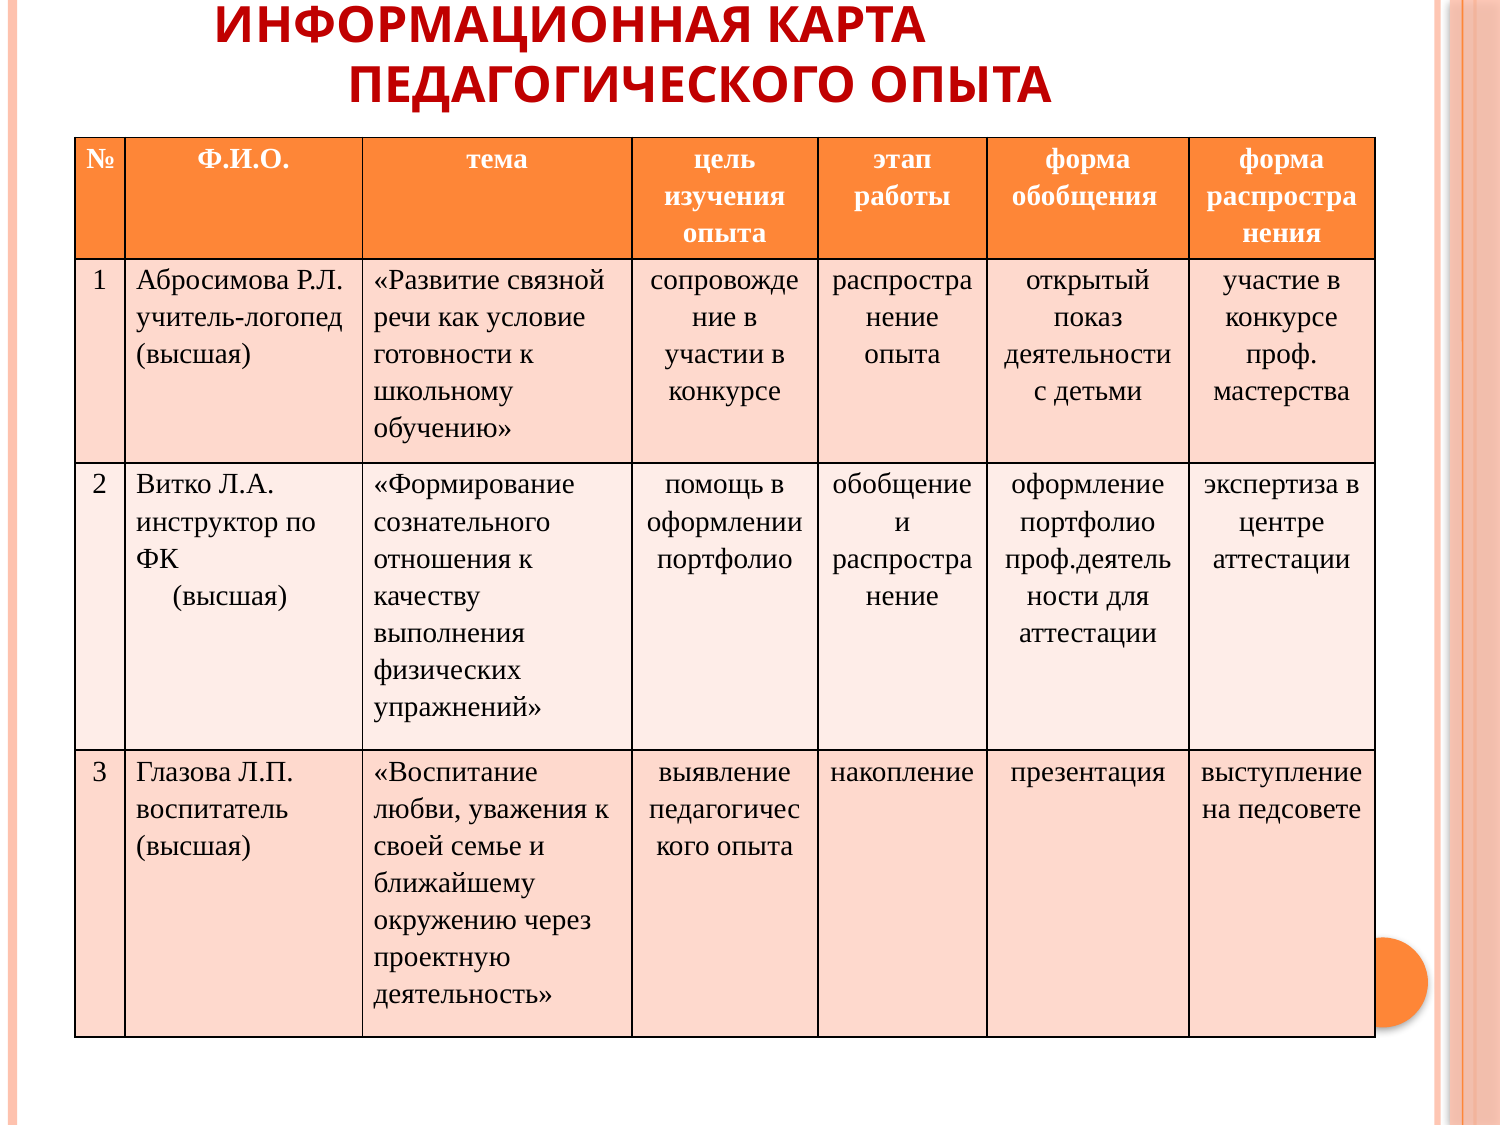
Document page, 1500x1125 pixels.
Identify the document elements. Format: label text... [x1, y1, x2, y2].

table_cell открытый показ деятельности с детьми [988, 260, 1188, 462]
table_header форма обобщения [988, 138, 1188, 258]
table_header № [76, 138, 124, 258]
table_cell обобщение и распространение [819, 464, 986, 749]
table_cell Абросимова Р.Л. учитель-логопед (высшая) [126, 260, 362, 462]
table_cell выявление педагогического опыта [633, 751, 817, 1036]
table_cell «Воспитание любви, уважения к своей семье и ближайшему окружению через проектную деятельность» [363, 751, 631, 1036]
table_header цель изучения опыта [633, 138, 817, 258]
table_cell сопровождение в участии в конкурсе [633, 260, 817, 462]
table_header Ф.И.О. [126, 138, 362, 258]
table_header форма распространения [1190, 138, 1374, 258]
table_cell «Развитие связной речи как условие готовности к школьному обучению» [363, 260, 631, 462]
table_cell 3 [76, 751, 124, 1036]
table_cell распространение опыта [819, 260, 986, 462]
table_cell 1 [76, 260, 124, 462]
table_header этап работы [819, 138, 986, 258]
table_cell презентация [988, 751, 1188, 1036]
title Информационная карта педагогического опыта [87, 50, 1313, 137]
table_header тема [363, 138, 631, 258]
table_cell накопление [819, 751, 986, 1036]
table_cell помощь в оформлении портфолио [633, 464, 817, 749]
table_cell оформление портфолио проф.деятельности для аттестации [988, 464, 1188, 749]
table_cell «Формирование сознательного отношения к качеству выполнения физических упражнений» [363, 464, 631, 749]
table_cell экспертиза в центре аттестации [1190, 464, 1374, 749]
table_cell Витко Л.А. инструктор по ФК (высшая) [126, 464, 362, 749]
table_cell 2 [76, 464, 124, 749]
table_cell участие в конкурсе проф. мастерства [1190, 260, 1374, 462]
table_cell Глазова Л.П. воспитатель (высшая) [126, 751, 362, 1036]
table_cell выступление на педсовете [1190, 751, 1374, 1036]
